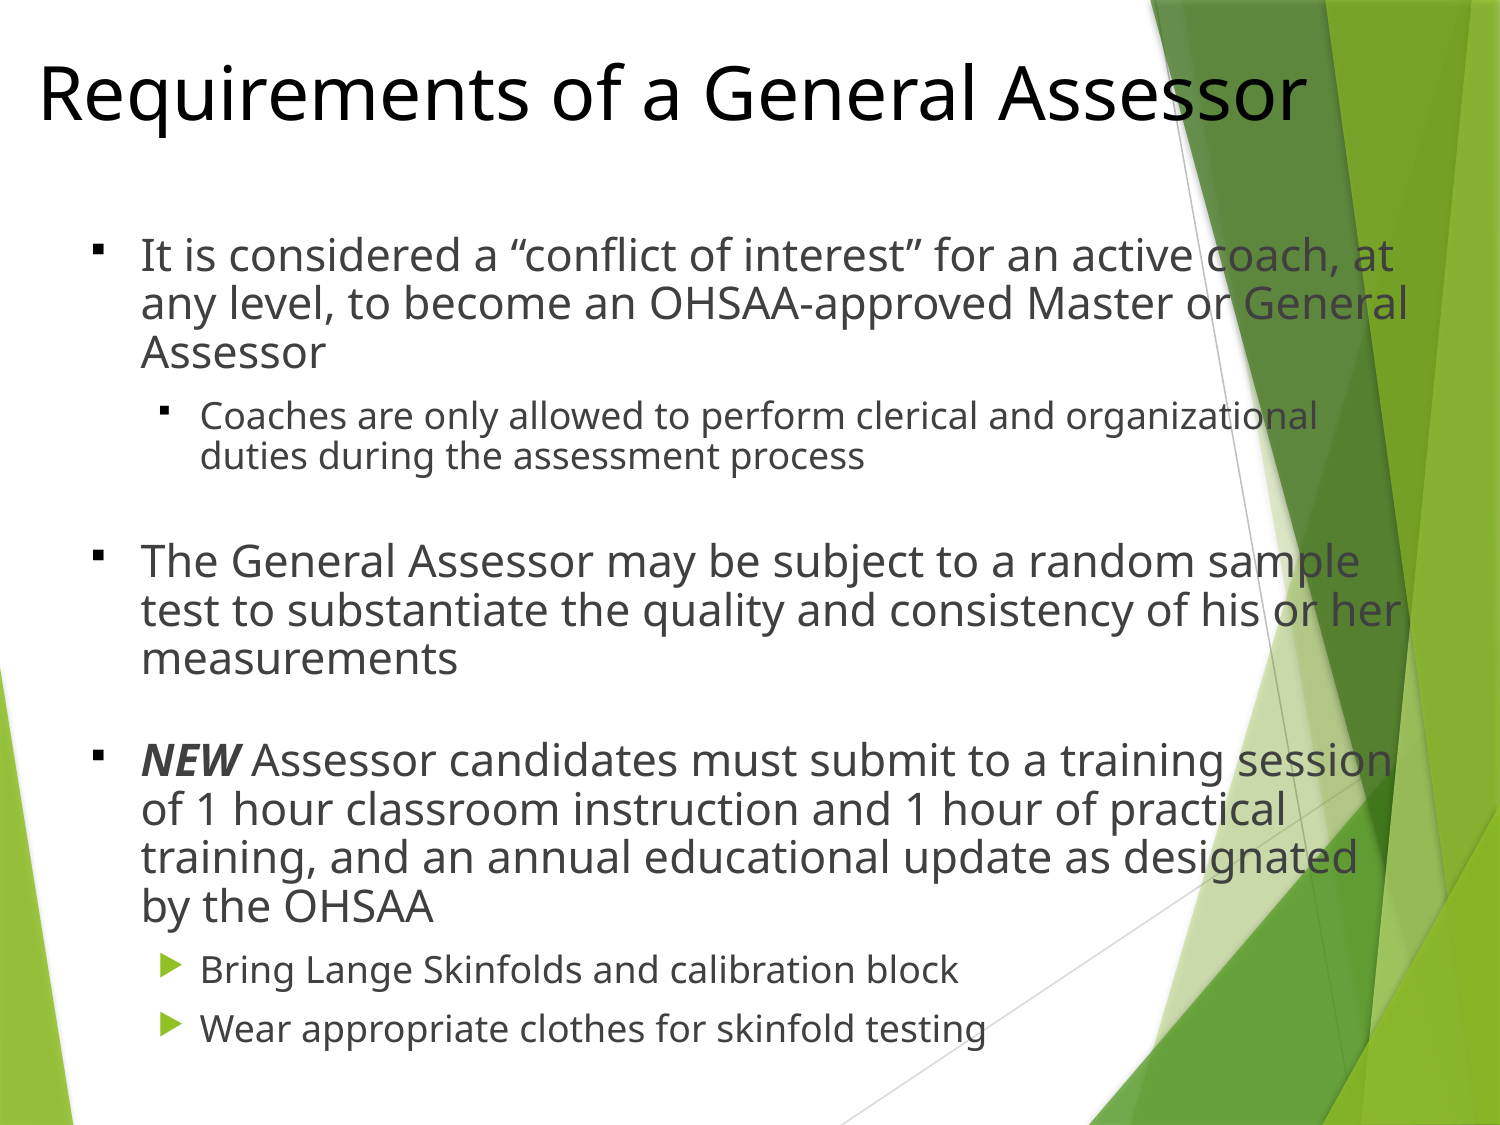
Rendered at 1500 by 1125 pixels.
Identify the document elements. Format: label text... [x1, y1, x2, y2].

list It is considered a “conflict of interest” for an active coach, at any level, to become an OHSAA-approved Master or General Assessor Coaches are only allowed to perform clerical and organizational duties during the assessment process The General Assessor may be subject to a random sample test to substantiate the quality and consistency of his or her measurements NEW Assessor candidates must submit to a training session of 1 hour classroom instruction and 1 hour of practical training, and an annual educational update as designated by the OHSAA Bring Lange Skinfolds and calibration block Wear appropriate clothes for skinfold testing [75, 224, 1425, 1063]
title Requirements of a General Assessor [0, 37, 1347, 188]
